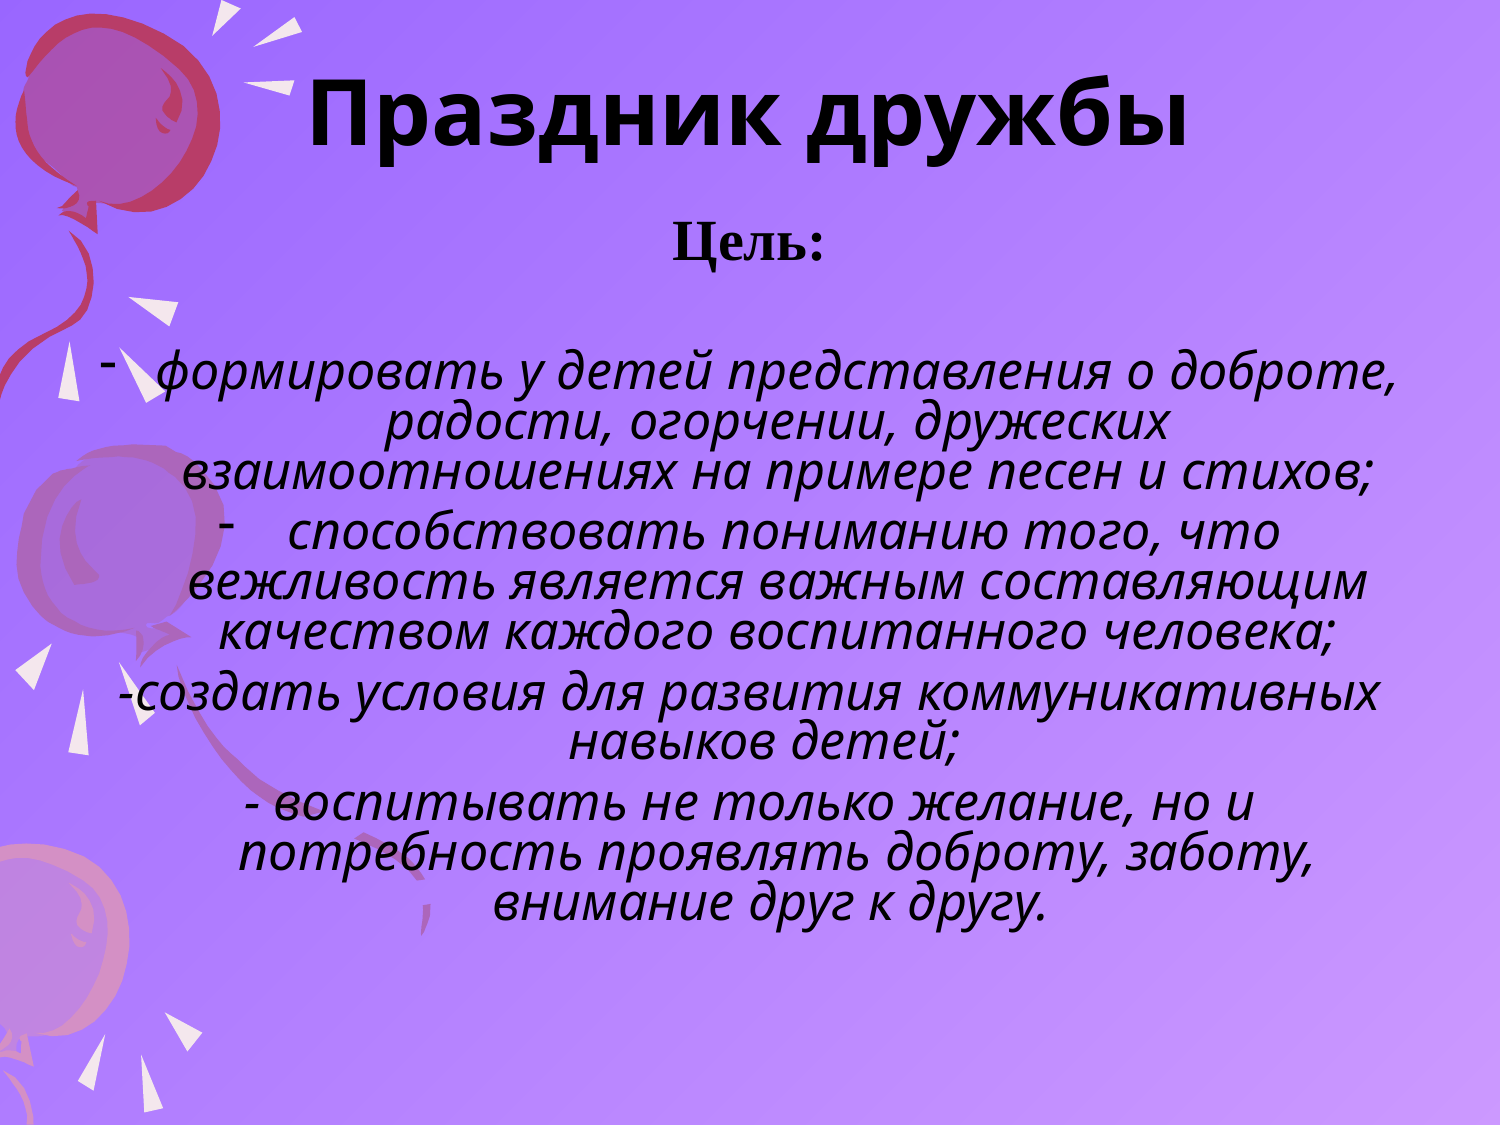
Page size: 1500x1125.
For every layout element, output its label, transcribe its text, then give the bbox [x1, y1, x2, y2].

list Цель: формировать у детей представления о доброте, радости, огорчении, дружеских взаимоотношениях на примере песен и стихов; способствовать пониманию того, что вежливость является важным составляющим качеством каждого воспитанного человека; -создать условия для развития коммуникативных навыков детей; - воспитывать не только желание, но и потребность проявлять доброту, заботу, внимание друг к другу. [74, 207, 1426, 1071]
title Праздник дружбы [72, 16, 1426, 173]
